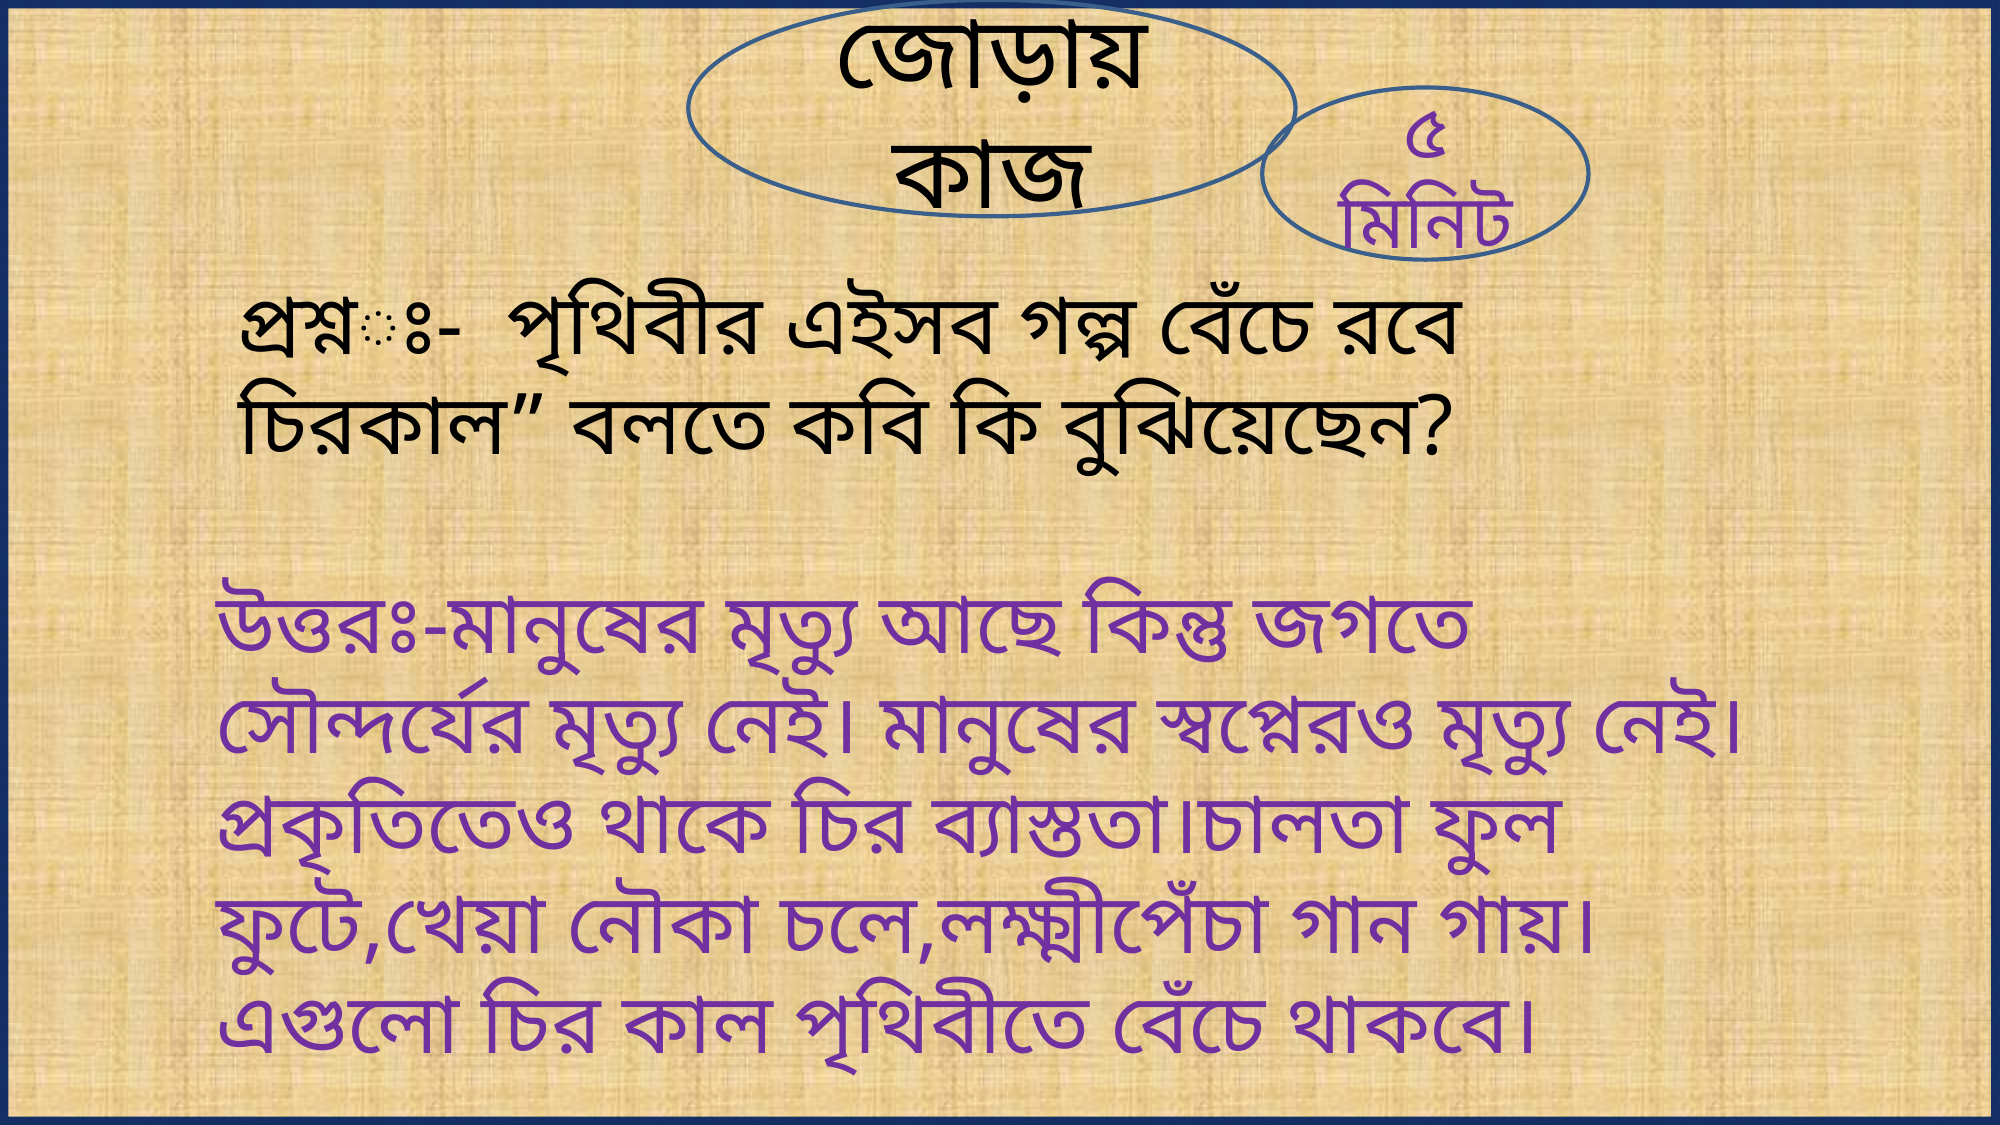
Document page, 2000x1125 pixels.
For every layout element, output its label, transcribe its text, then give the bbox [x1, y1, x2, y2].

text_box জোড়ায় কাজ [686, 0, 1298, 219]
text_box প্রশ্নঃ- পৃথিবীর এইসব গল্প বেঁচে রবে চিরকাল” বলতে কবি কি বুঝিয়েছেন? [223, 263, 1808, 479]
text_box ৫ মিনিট [1260, 85, 1591, 262]
picture [9, 9, 1991, 1116]
text_box উত্তরঃ-মানুষের মৃত্যু আছে কিন্তু জগতে সৌন্দর্যের মৃত্যু নেই। মানুষের স্বপ্নেরও মৃত্যু নেই।প্রকৃতিতেও থাকে চির ব্যাস্ততা।চালতা ফুল ফুটে,খেয়া নৌকা চলে,লক্ষ্মীপেঁচা গান গায়।এগুলো চির কাল পৃথিবীতে বেঁচে থাকবে। [201, 562, 1798, 1078]
